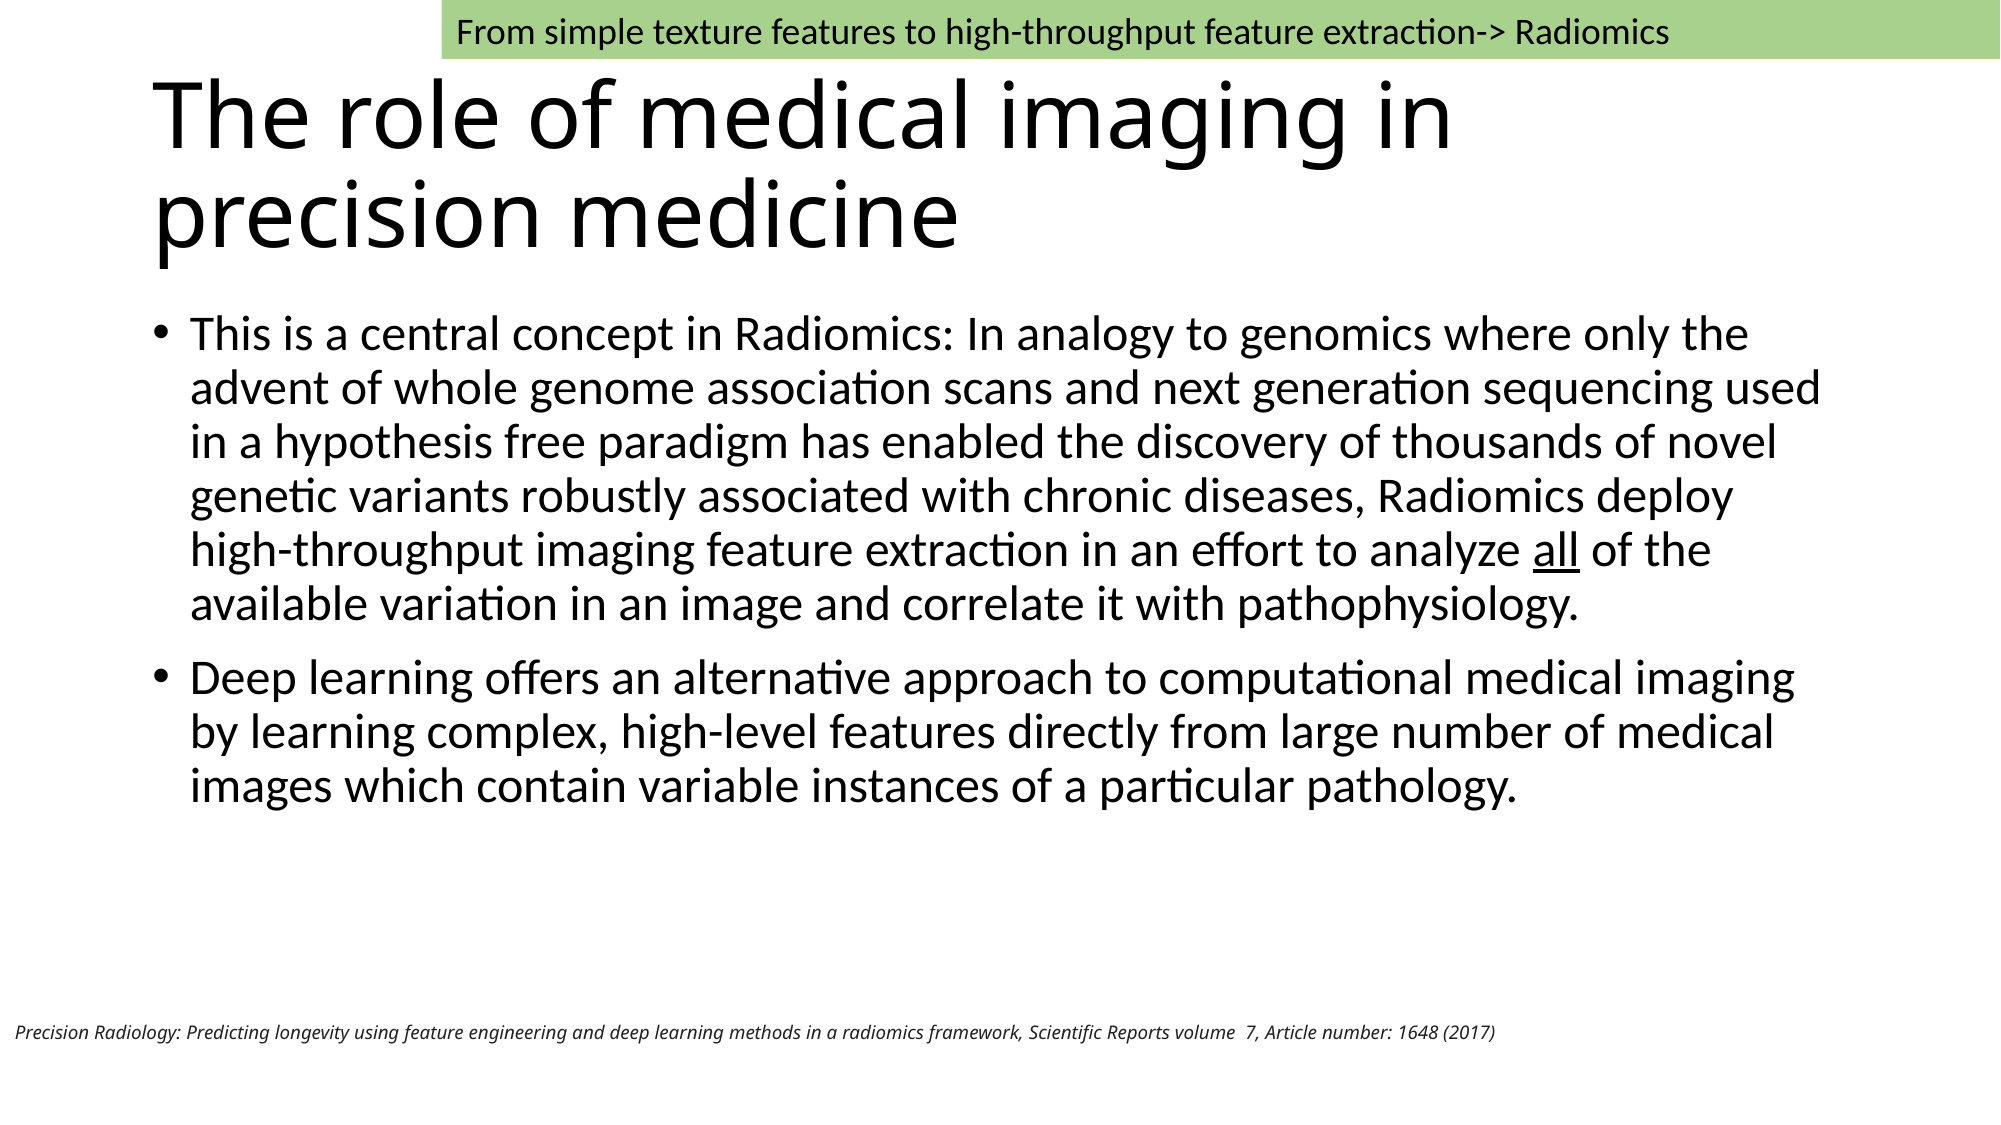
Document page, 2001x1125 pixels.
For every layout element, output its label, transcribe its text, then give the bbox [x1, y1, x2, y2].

text_box From simple texture features to high-throughput feature extraction-> Radiomics [441, 0, 2000, 59]
title The role of medical imaging in precision medicine [137, 59, 1863, 278]
list This is a central concept in Radiomics: In analogy to genomics where only the advent of whole genome association scans and next generation sequencing used in a hypothesis free paradigm has enabled the discovery of thousands of novel genetic variants robustly associated with chronic diseases, Radiomics deploy high-throughput imaging feature extraction in an effort to analyze all of the available variation in an image and correlate it with pathophysiology. Deep learning offers an alternative approach to computational medical imaging by learning complex, high-level features directly from large number of medical images which contain variable instances of a particular pathology. [137, 299, 1863, 1013]
text_box Precision Radiology: Predicting longevity using feature engineering and deep learning methods in a radiomics framework, Scientific Reports volume 7, Article number: 1648 (2017) [0, 1013, 2000, 1051]
